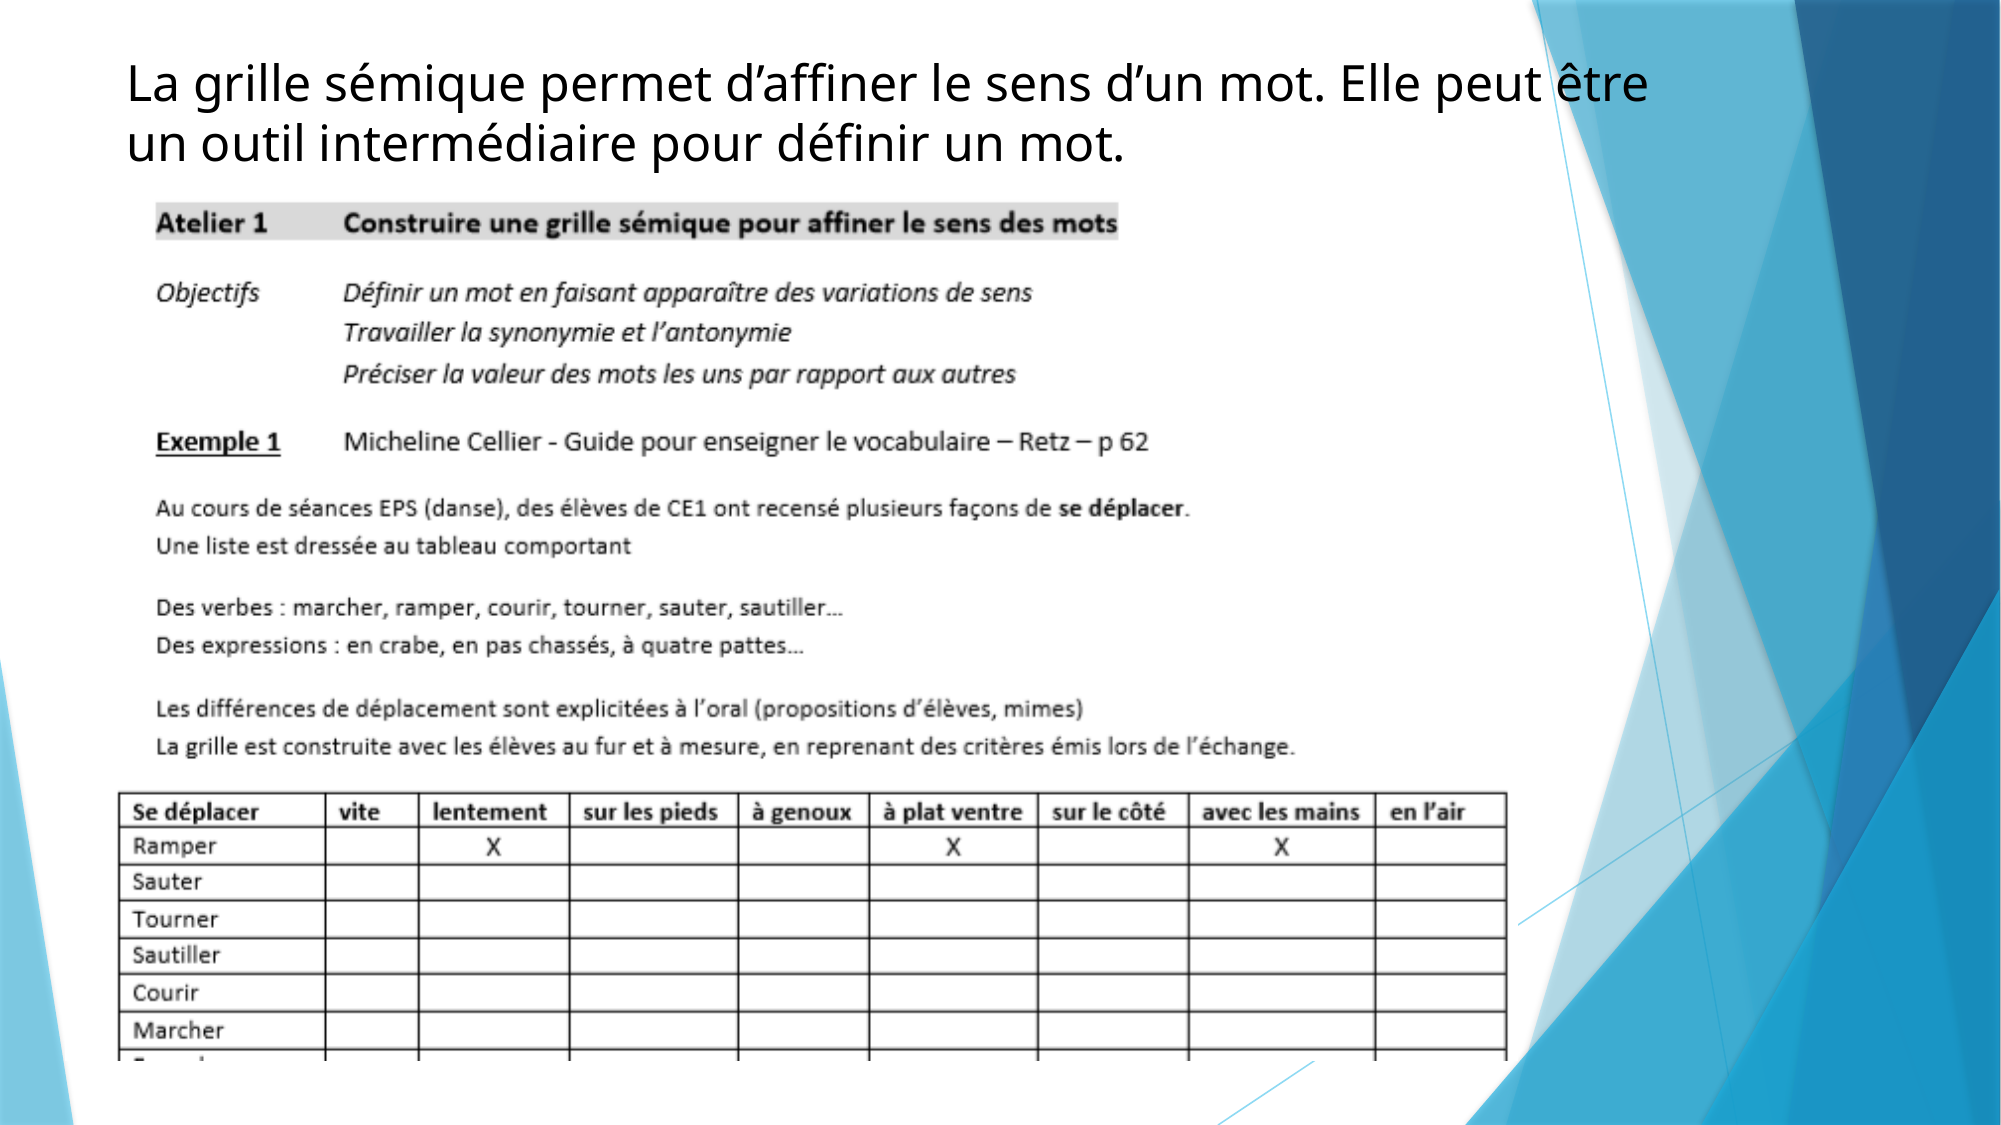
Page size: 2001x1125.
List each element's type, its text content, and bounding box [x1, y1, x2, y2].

title La grille sémique permet d’affiner le sens d’un mot. Elle peut être un outil intermédiaire pour définir un mot. [111, 44, 1722, 203]
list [65, 177, 1519, 1061]
